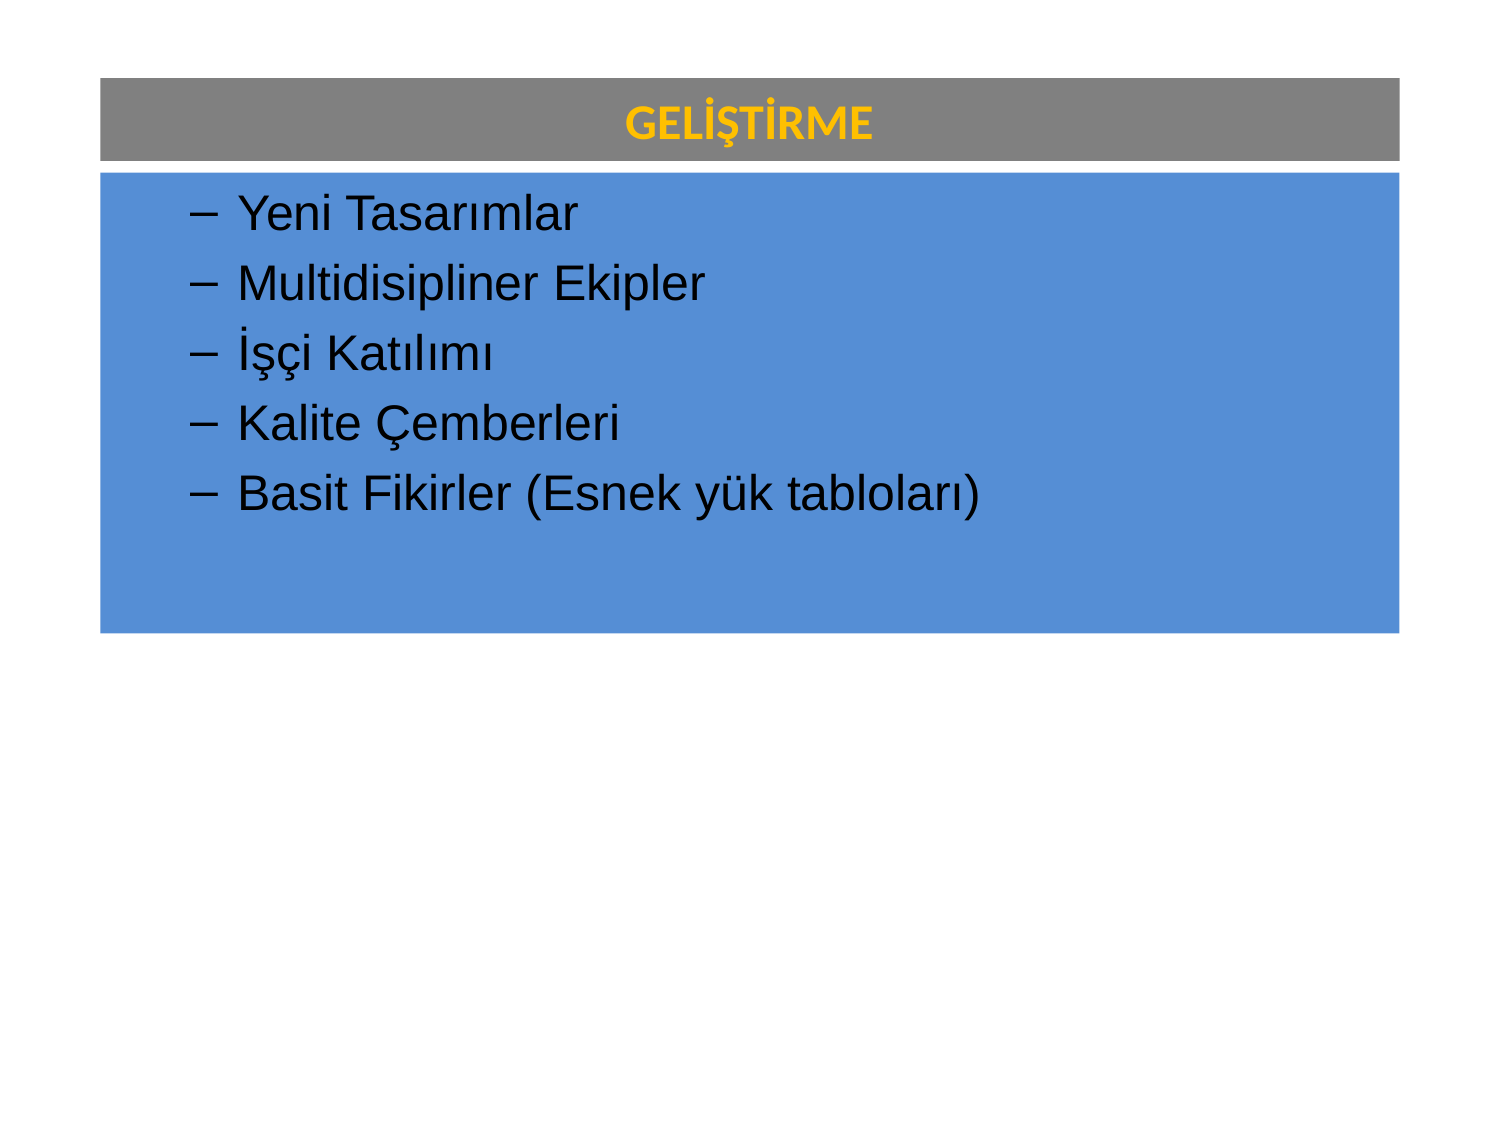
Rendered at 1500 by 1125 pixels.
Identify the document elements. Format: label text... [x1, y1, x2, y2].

list Yeni Tasarımlar Multidisipliner Ekipler İşçi Katılımı Kalite Çemberleri Basit Fikirler (Esnek yük tabloları) [100, 172, 1400, 634]
title GELİŞTİRME [100, 78, 1400, 161]
